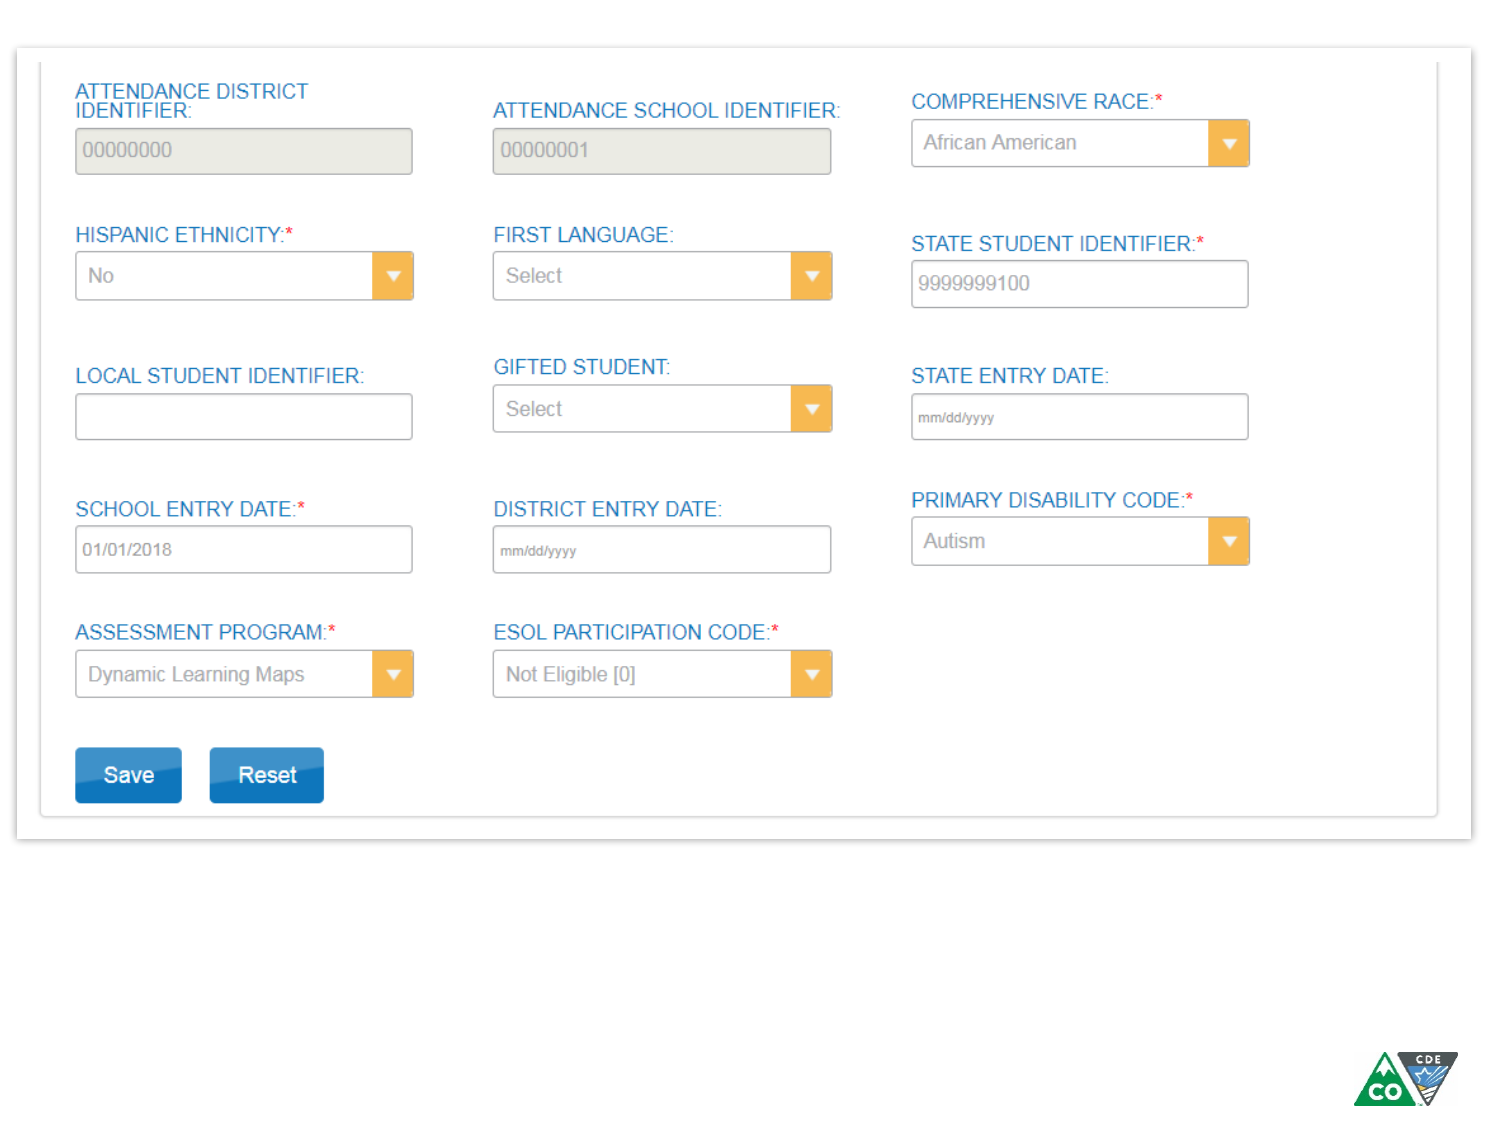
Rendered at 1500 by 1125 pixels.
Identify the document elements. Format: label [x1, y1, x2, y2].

picture [1354, 1052, 1458, 1106]
picture [30, 61, 1457, 825]
